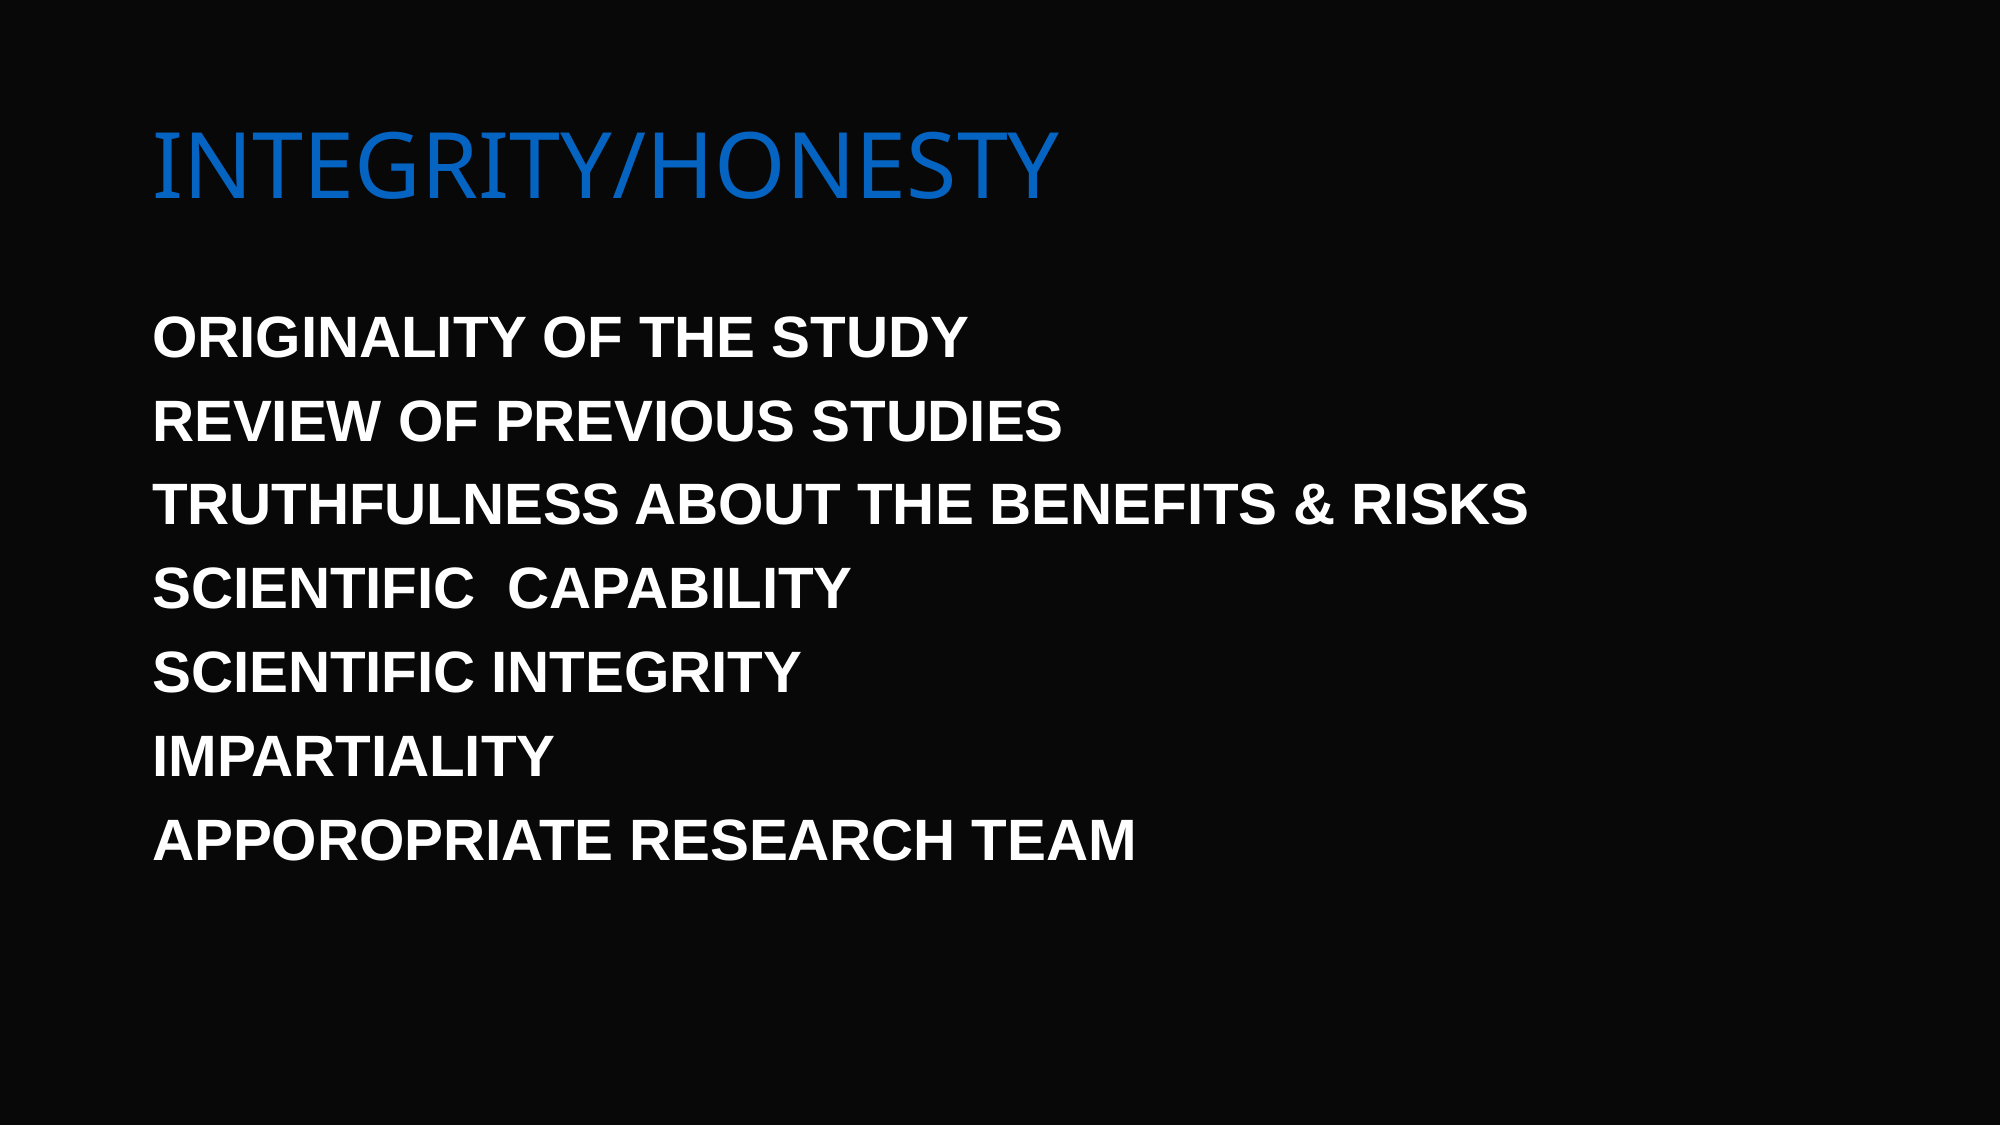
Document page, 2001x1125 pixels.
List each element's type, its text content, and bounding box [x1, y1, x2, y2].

list ORIGINALITY OF THE STUDY REVIEW OF PREVIOUS STUDIES TRUTHFULNESS ABOUT THE BENEFITS & RISKS SCIENTIFIC CAPABILITY SCIENTIFIC INTEGRITY IMPARTIALITY APPOROPRIATE RESEARCH TEAM [137, 299, 1863, 1014]
title INTEGRITY/HONESTY [137, 59, 1863, 278]
